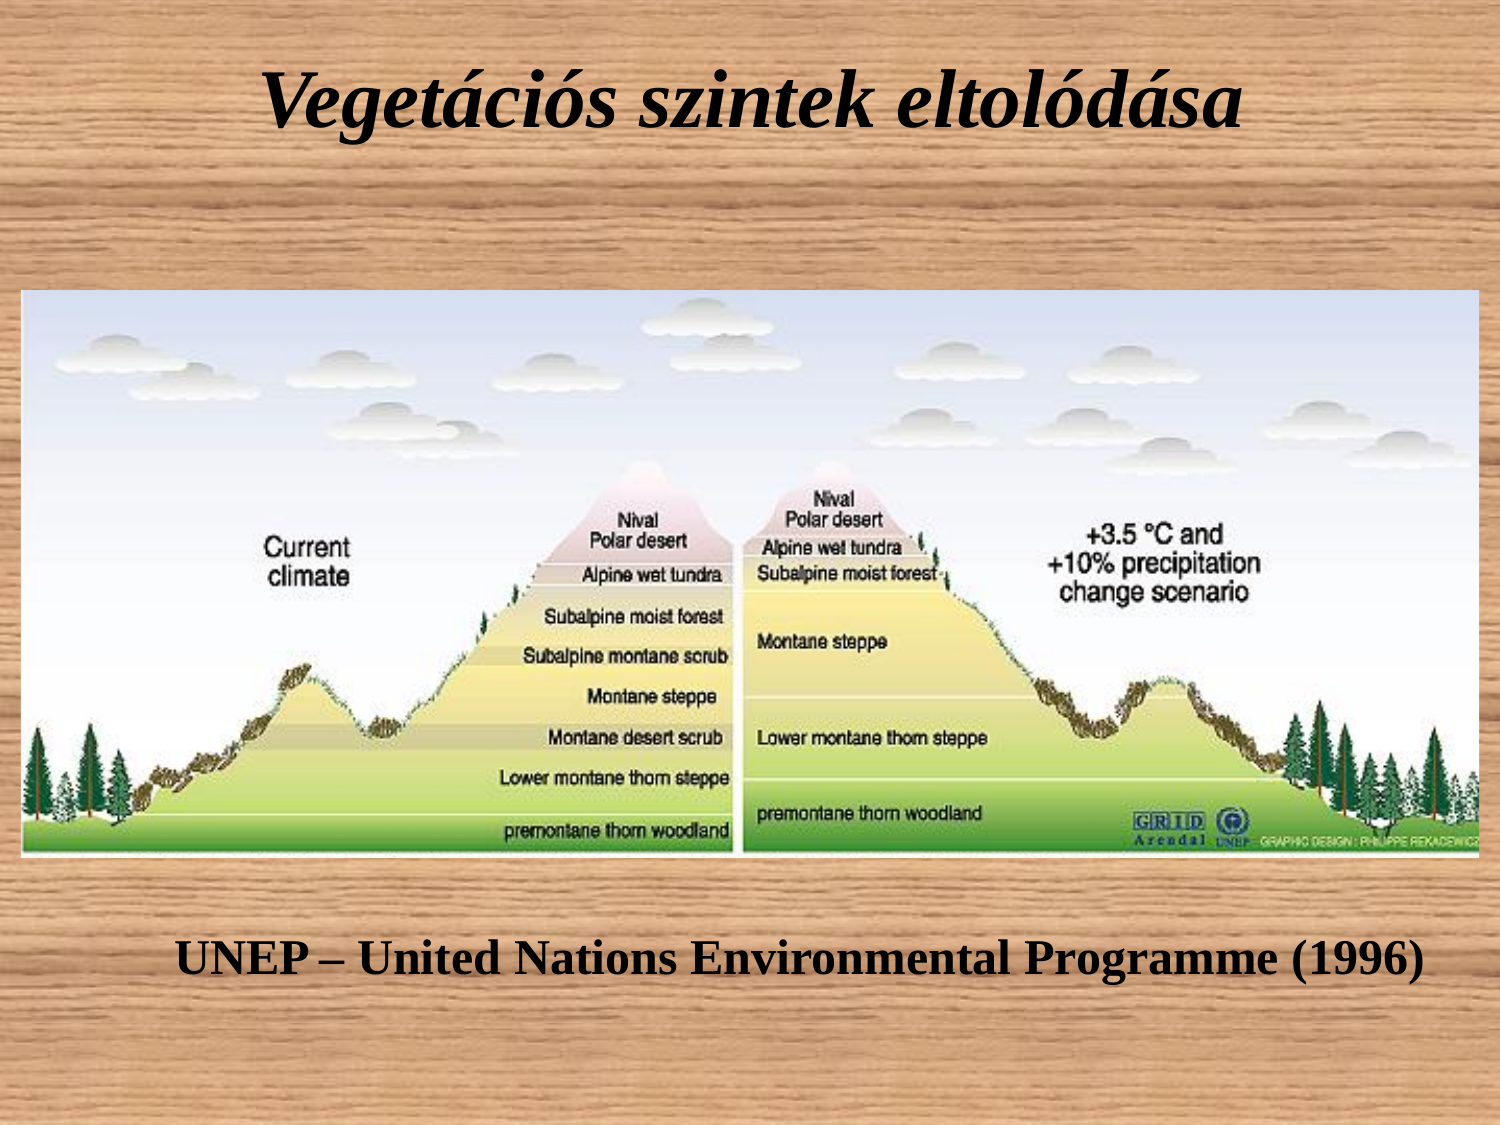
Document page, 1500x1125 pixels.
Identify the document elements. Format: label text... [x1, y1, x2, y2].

picture [20, 290, 1480, 858]
text_box UNEP – United Nations Environmental Programme (1996) [159, 916, 1471, 992]
title Vegetációs szintek eltolódása [76, 0, 1427, 188]
